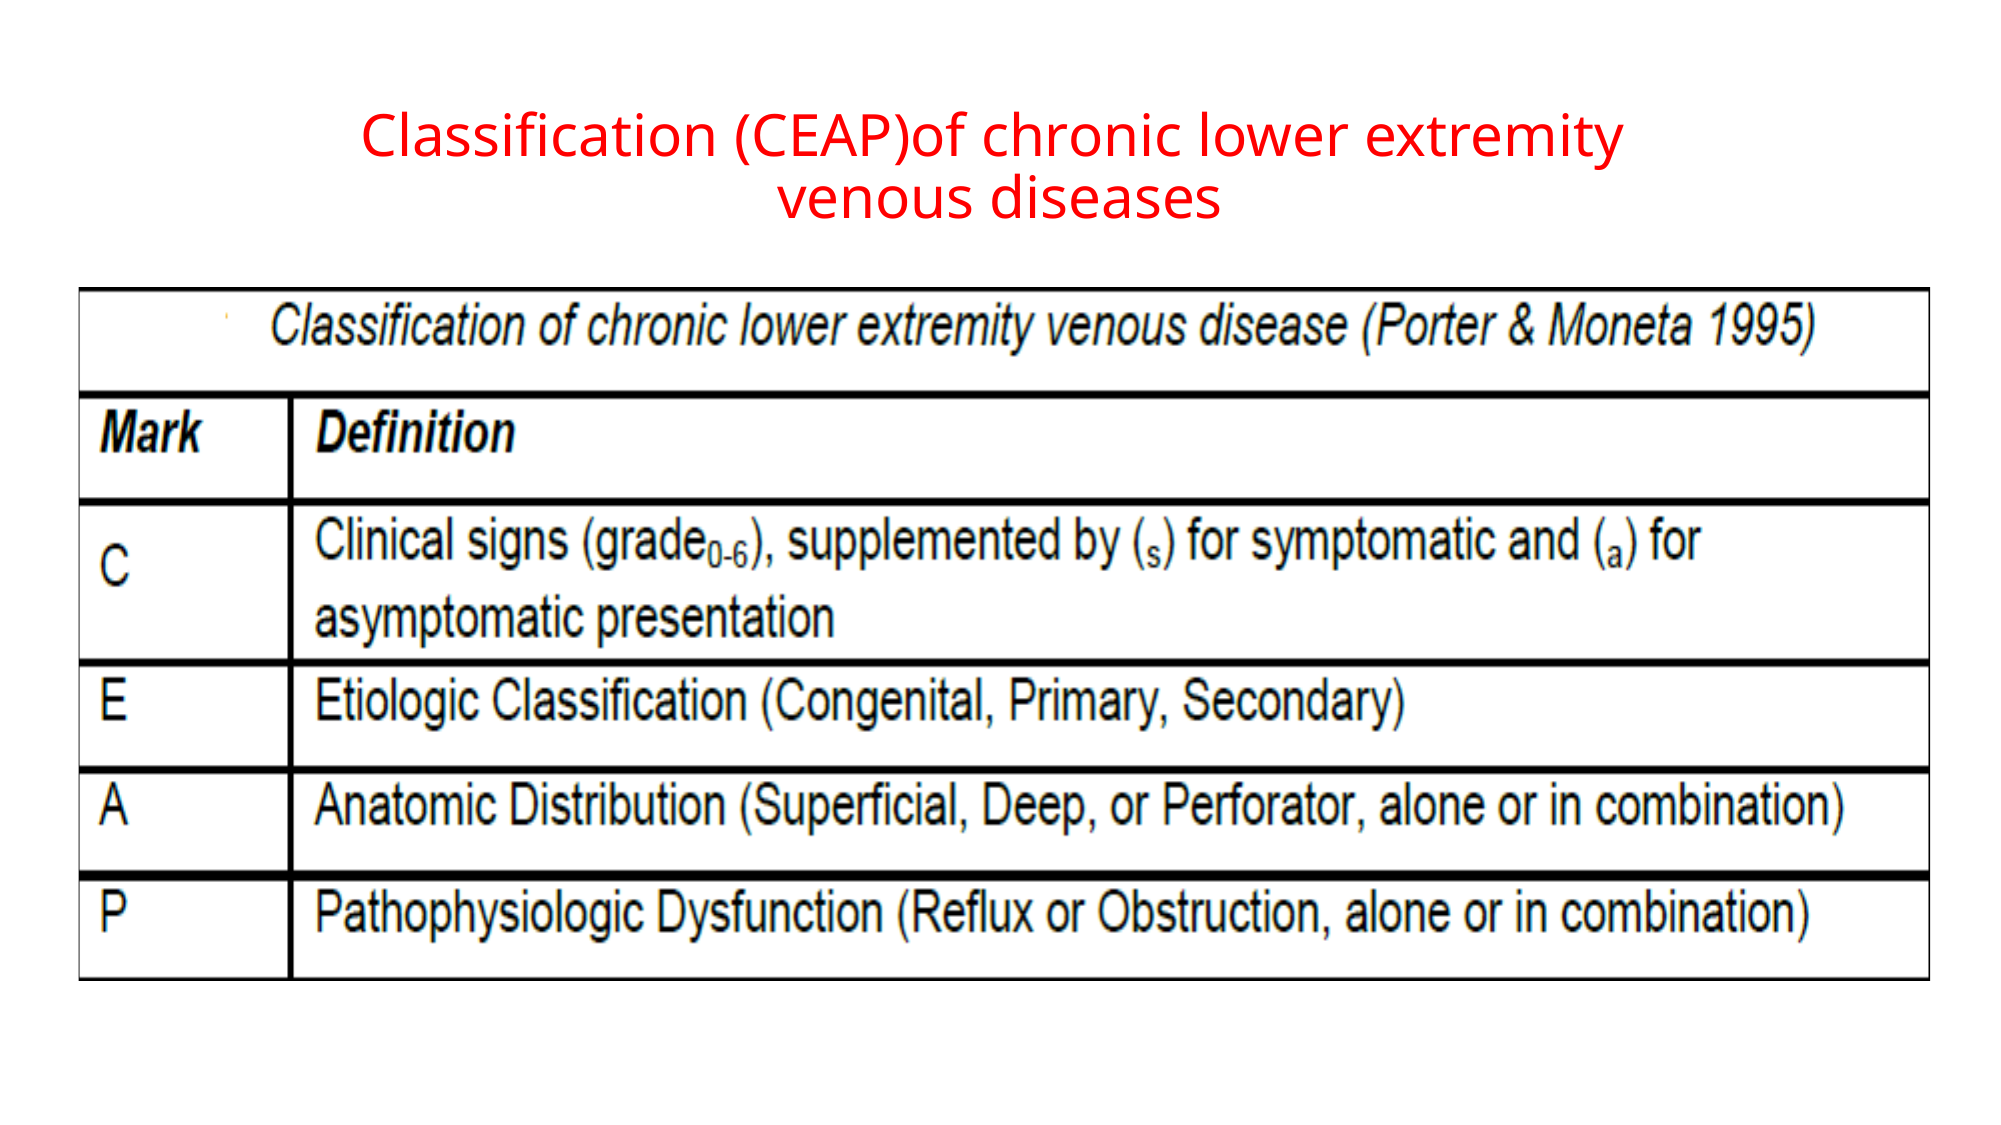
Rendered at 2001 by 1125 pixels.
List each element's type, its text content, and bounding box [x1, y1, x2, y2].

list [78, 287, 1931, 982]
title Classification (CEAP)of chronic lower extremity venous diseases [0, 59, 2000, 278]
